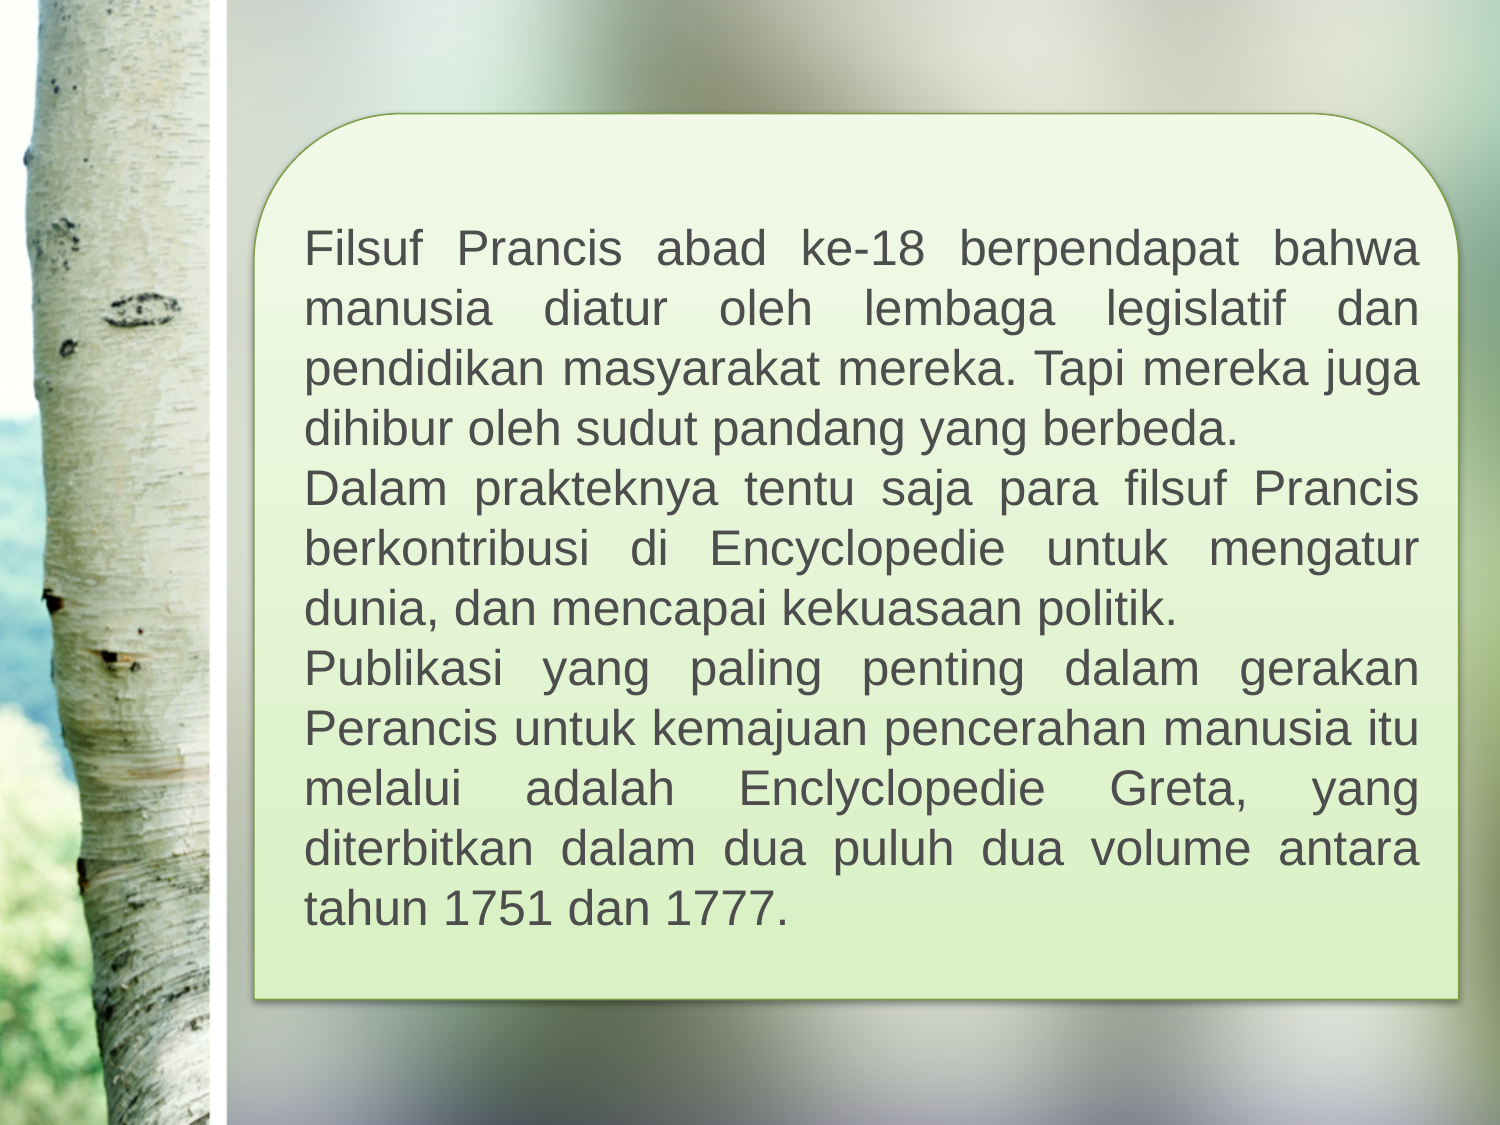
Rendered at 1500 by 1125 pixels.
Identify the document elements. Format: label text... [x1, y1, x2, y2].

text_box Filsuf Prancis abad ke-18 berpendapat bahwa manusia diatur oleh lembaga legislatif dan pendidikan masyarakat mereka. Tapi mereka juga dihibur oleh sudut pandang yang berbeda. Dalam prakteknya tentu saja para filsuf Prancis berkontribusi di Encyclopedie untuk mengatur dunia, dan mencapai kekuasaan politik. Publikasi yang paling penting dalam gerakan Perancis untuk kemajuan pencerahan manusia itu melalui adalah Enclyclopedie Greta, yang diterbitkan dalam dua puluh dua volume antara tahun 1751 dan 1777. [289, 208, 1435, 1003]
picture [0, 0, 1500, 1125]
text_box [253, 112, 1460, 1001]
